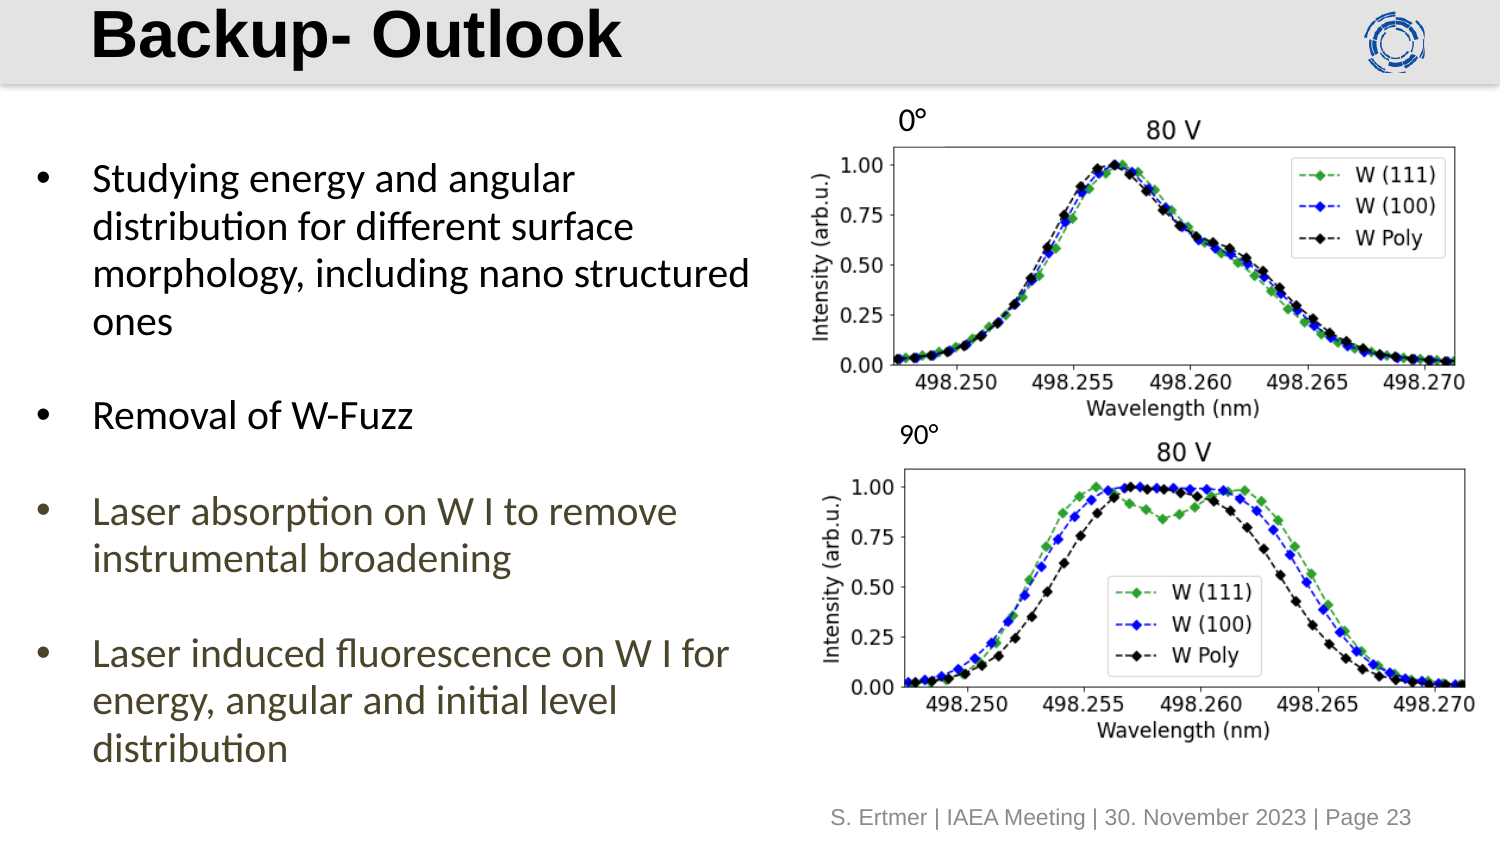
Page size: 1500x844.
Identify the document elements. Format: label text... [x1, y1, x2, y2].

picture [804, 99, 1500, 764]
text_box Studying energy and angular distribution for different surface morphology, including nano structured ones Removal of W-Fuzz Laser absorption on W I to remove instrumental broadening Laser induced fluorescence on W I for energy, angular and initial level distribution [21, 147, 789, 780]
text_box 0° [883, 93, 946, 97]
footer S. Ertmer | IAEA Meeting | 30. November 2023 | Page 23 [75, 799, 1427, 833]
title Backup- Outlook [75, 9, 1313, 66]
